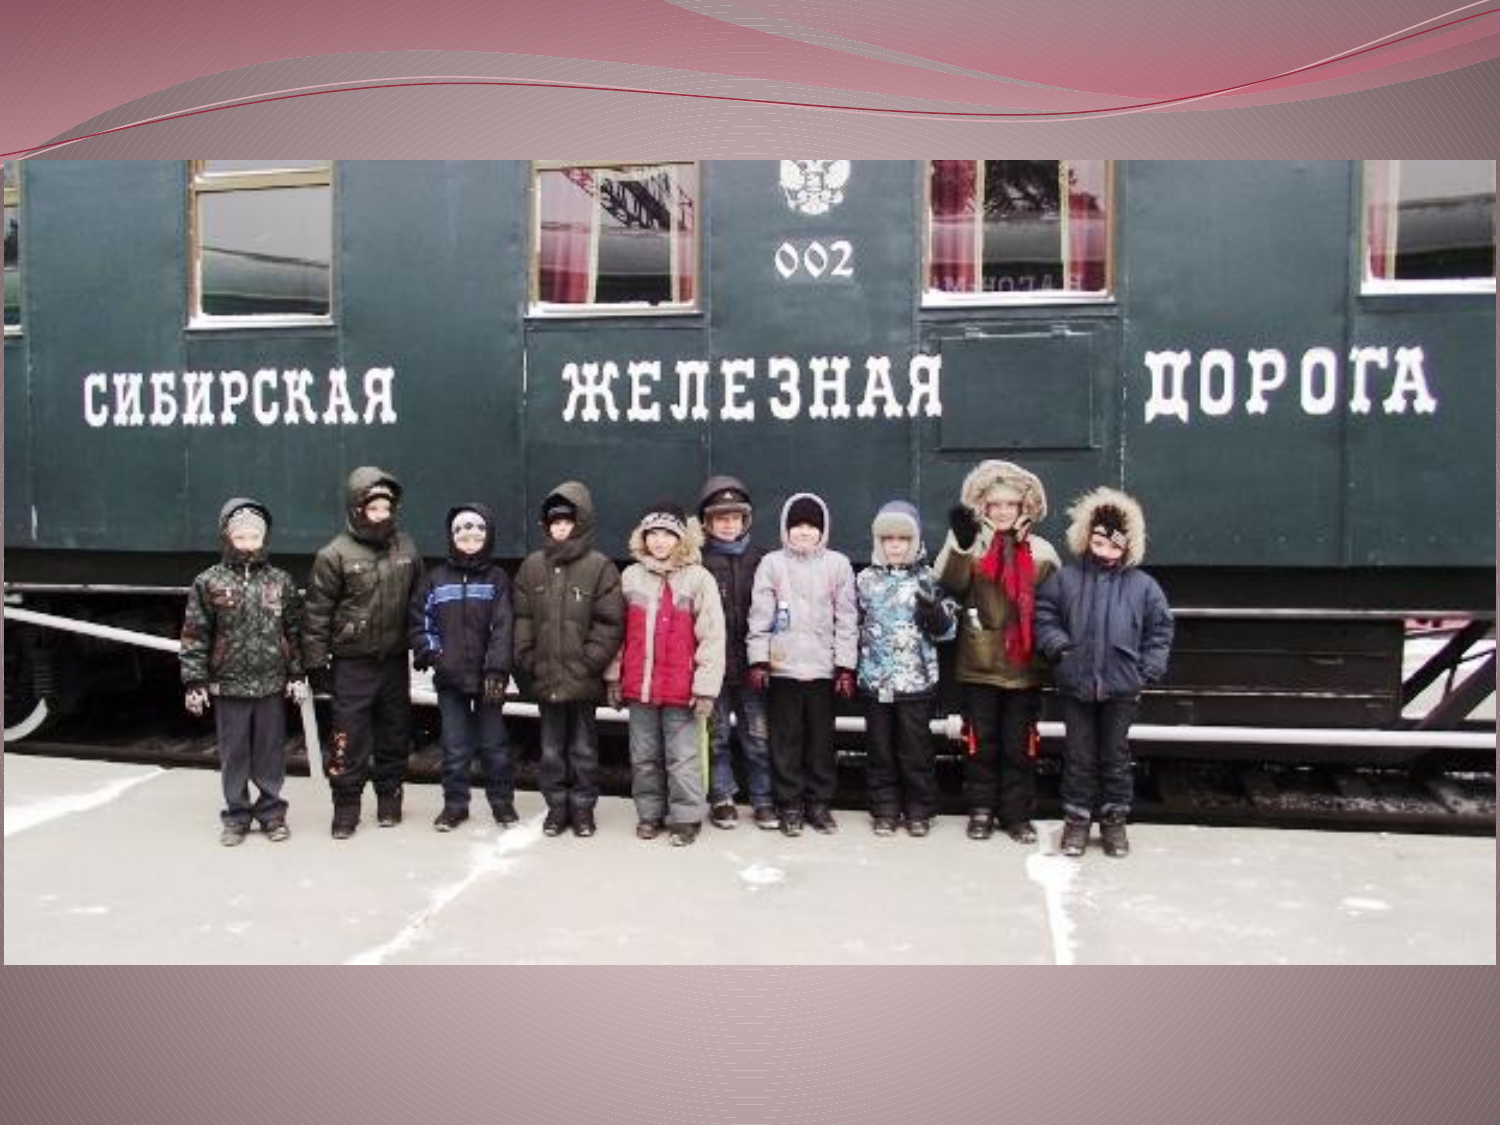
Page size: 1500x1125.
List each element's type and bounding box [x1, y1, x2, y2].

picture [3, 160, 1496, 965]
